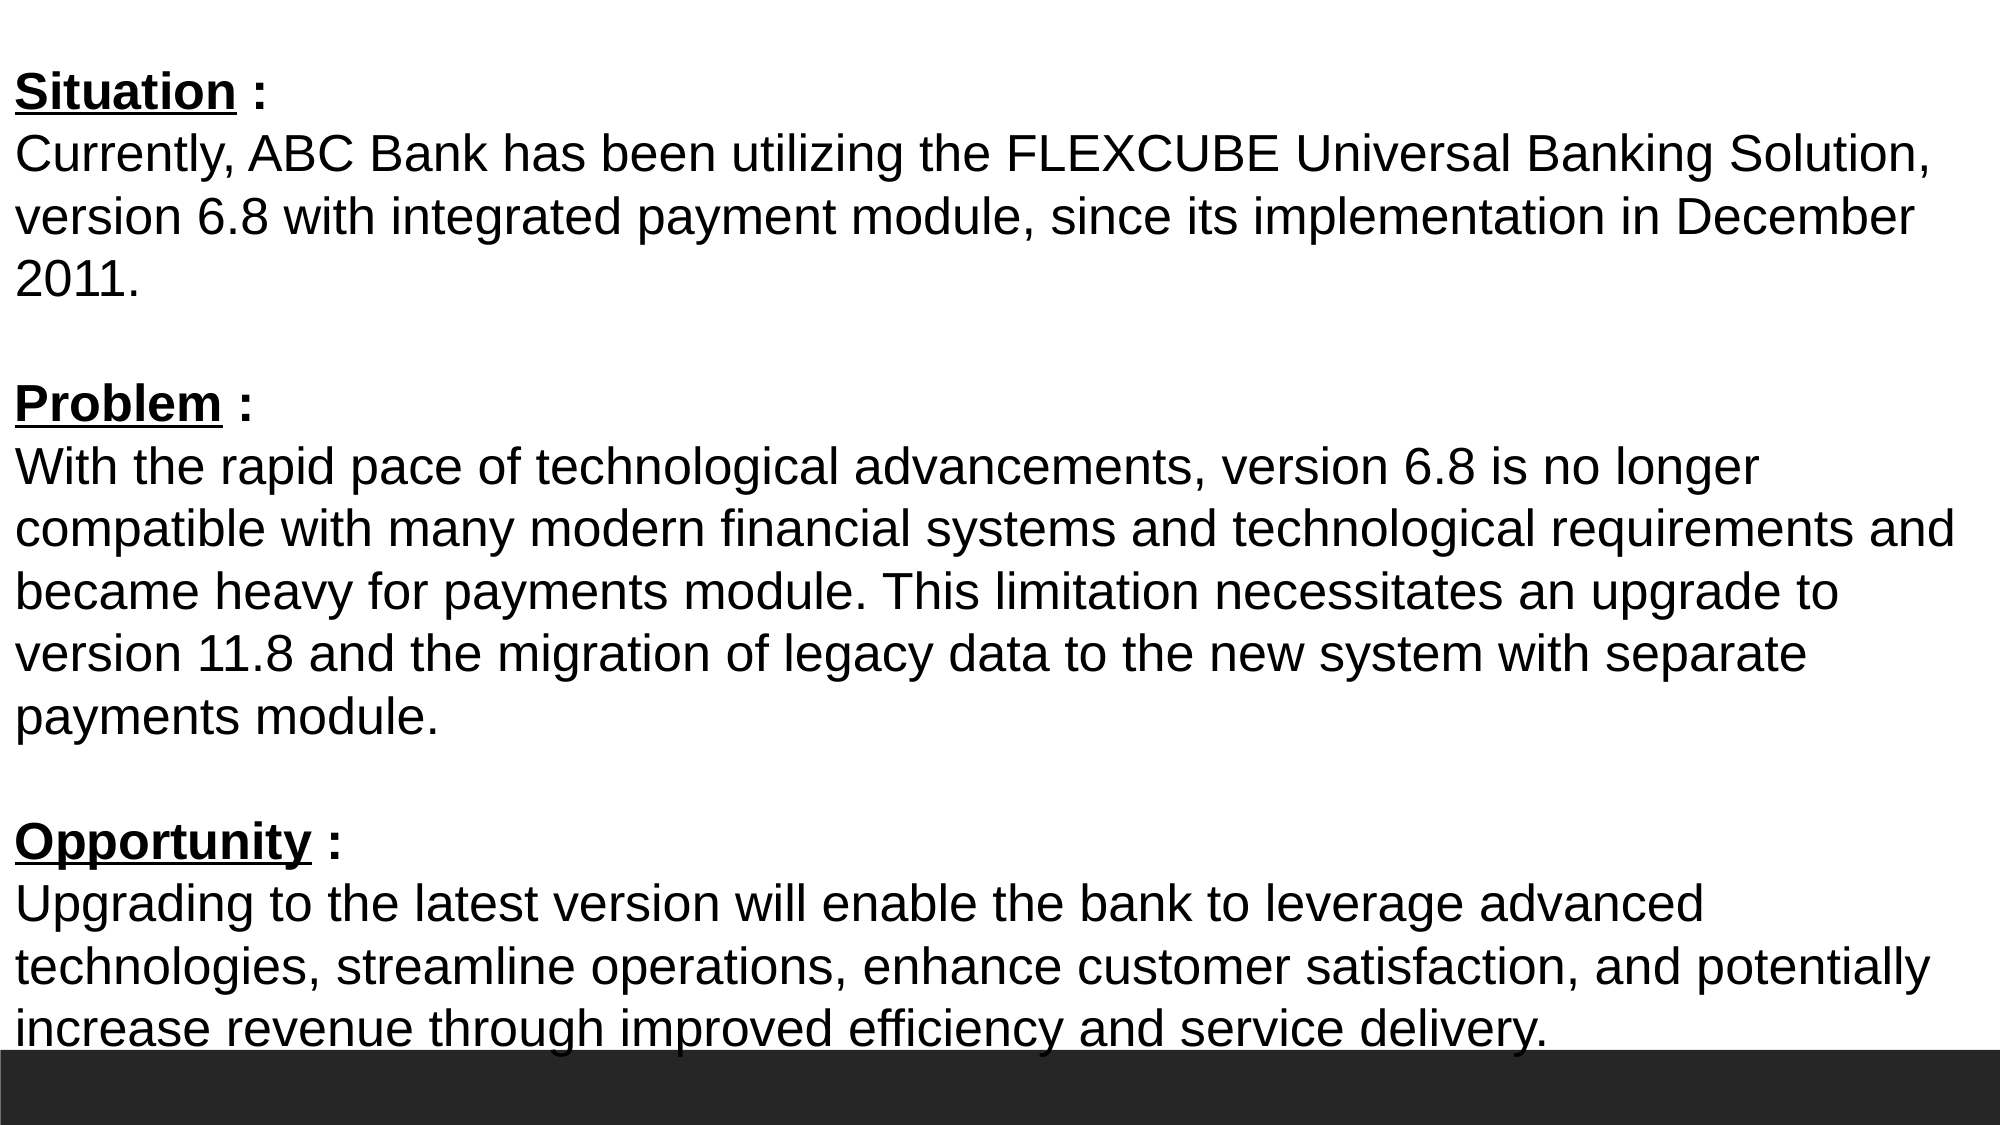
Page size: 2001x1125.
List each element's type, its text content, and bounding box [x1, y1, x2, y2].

text_box Situation : Currently, ABC Bank has been utilizing the FLEXCUBE Universal Banking Solution, version 6.8 with integrated payment module, since its implementation in December 2011. Problem : With the rapid pace of technological advancements, version 6.8 is no longer compatible with many modern financial systems and technological requirements and became heavy for payments module. This limitation necessitates an upgrade to version 11.8 and the migration of legacy data to the new system with separate payments module. Opportunity : Upgrading to the latest version will enable the bank to leverage advanced technologies, streamline operations, enhance customer satisfaction, and potentially increase revenue through improved efficiency and service delivery. [0, 49, 2000, 1125]
